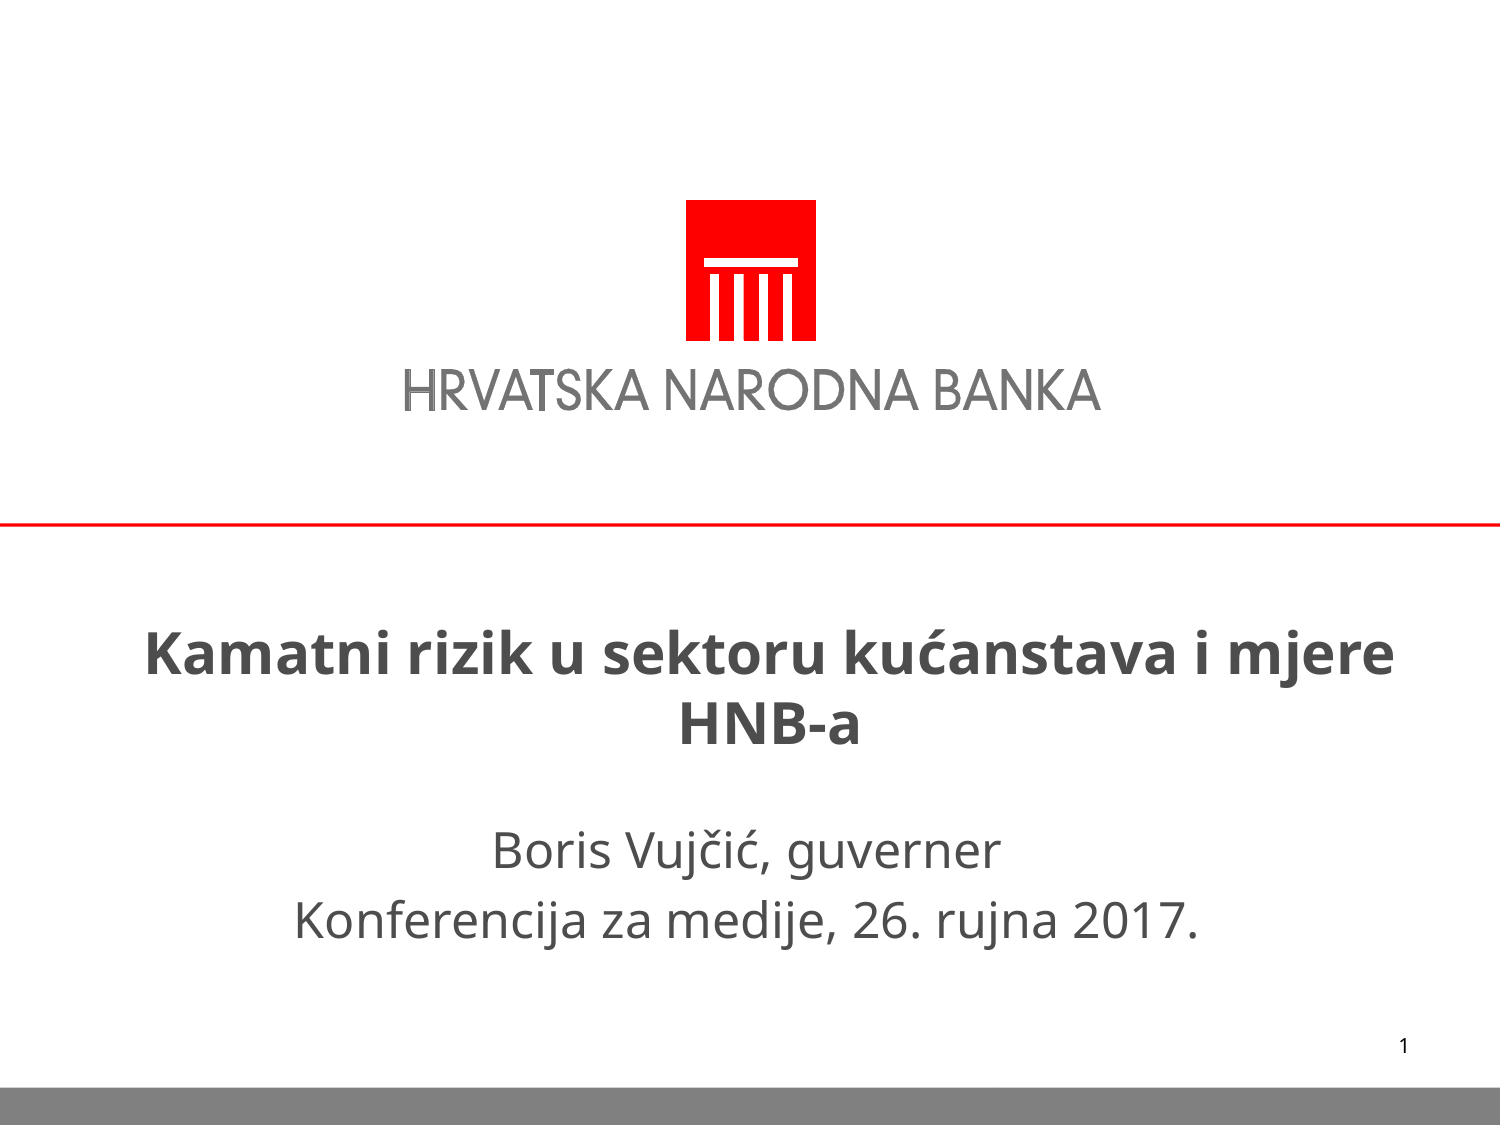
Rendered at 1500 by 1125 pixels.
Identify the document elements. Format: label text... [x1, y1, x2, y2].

subtitle Boris Vujčić, guverner Konferencija za medije, 26. rujna 2017. [184, 810, 1310, 973]
slide_number 1 [1074, 1024, 1426, 1101]
title Kamatni rizik u sektoru kućanstava i mjere HNB-a [115, 609, 1425, 764]
